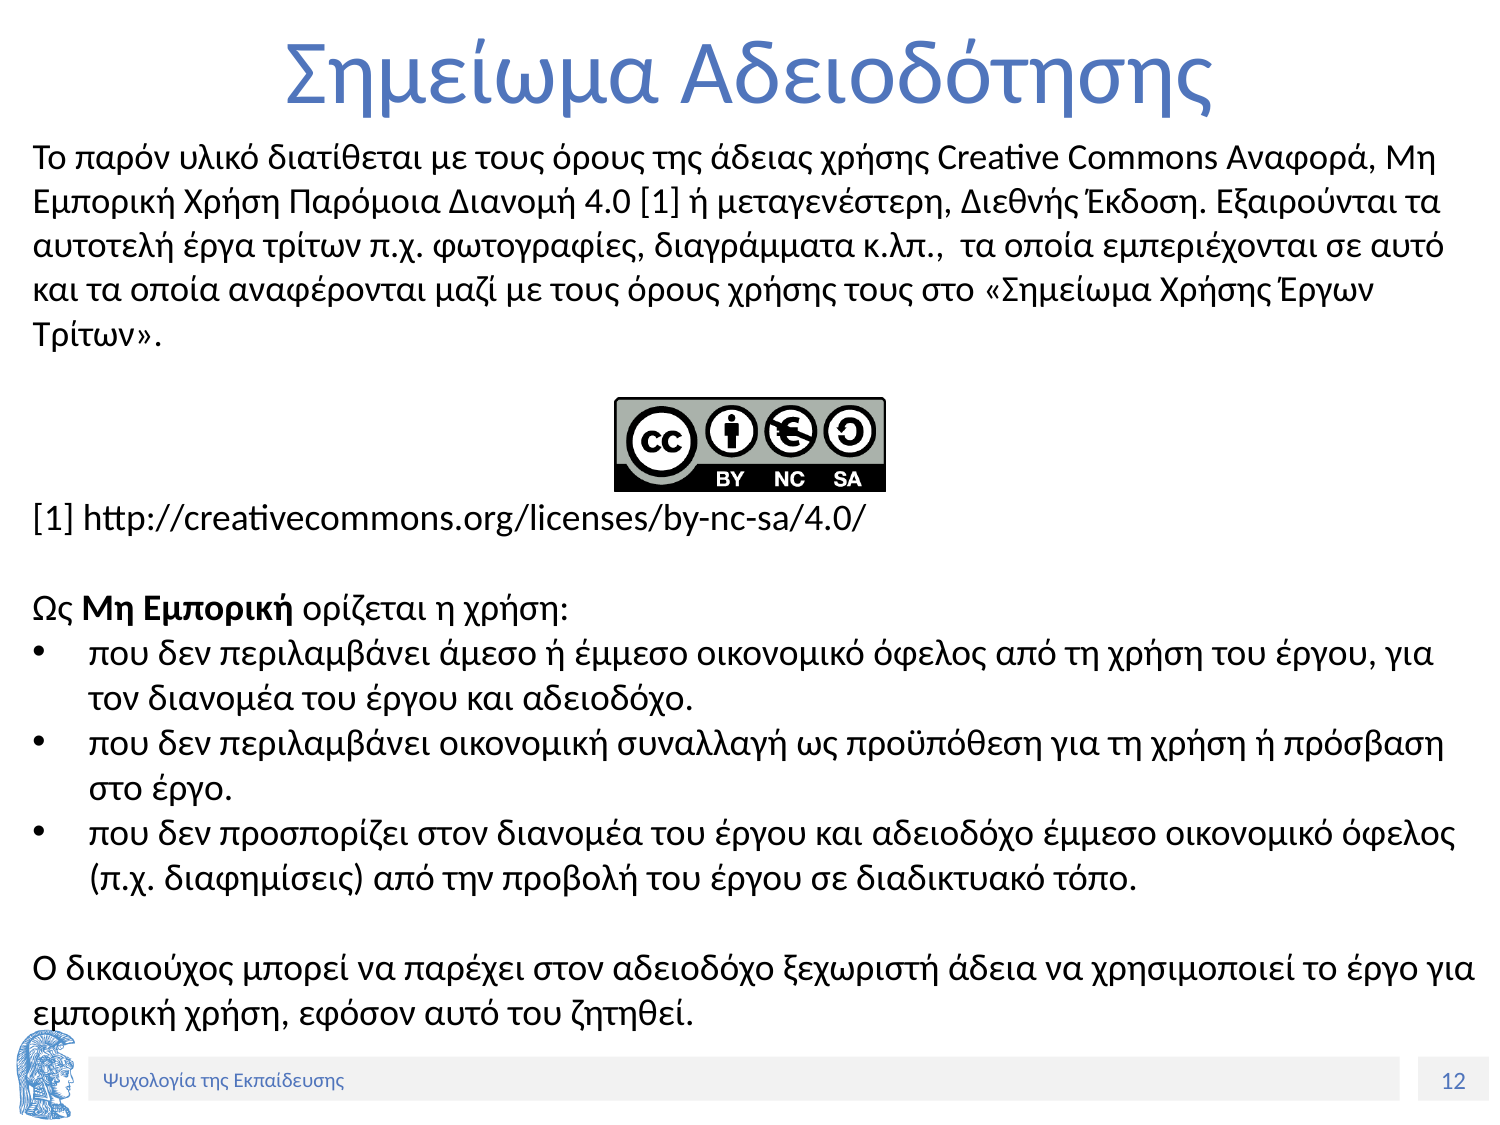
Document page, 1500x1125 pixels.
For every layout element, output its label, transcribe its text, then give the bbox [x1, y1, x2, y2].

list Το παρόν υλικό διατίθεται με τους όρους της άδειας χρήσης Creative Commons Αναφορά, Μη Εμπορική Χρήση Παρόμοια Διανομή 4.0 [1] ή μεταγενέστερη, Διεθνής Έκδοση. Εξαιρούνται τα αυτοτελή έργα τρίτων π.χ. φωτογραφίες, διαγράμματα κ.λπ., τα οποία εμπεριέχονται σε αυτό και τα οποία αναφέρονται μαζί με τους όρους χρήσης τους στο «Σημείωμα Χρήσης Έργων Τρίτων». [17, 125, 1483, 362]
picture [9, 1026, 81, 1120]
title Σημείωμα Αδειοδότησης [75, 0, 1425, 125]
text_box [1] http://creativecommons.org/licenses/by-nc-sa/4.0/ Ως Μη Εμπορική ορίζεται η χρήση: που δεν περιλαμβάνει άμεσο ή έμμεσο οικονομικό όφελος από τη χρήση του έργου, για τον διανομέα του έργου και αδειοδόχο. που δεν περιλαμβάνει οικονομική συναλλαγή ως προϋπόθεση για τη χρήση ή πρόσβαση στο έργο. που δεν προσπορίζει στον διανομέα του έργου και αδειοδόχο έμμεσο οικονομικό όφελος (π.χ. διαφημίσεις) από την προβολή του έργου σε διαδικτυακό τόπο. Ο δικαιούχος μπορεί να παρέχει στον αδειοδόχο ξεχωριστή άδεια να χρησιμοποιεί το έργο για εμπορική χρήση, εφόσον αυτό του ζητηθεί. [17, 479, 1500, 1047]
picture [614, 396, 886, 492]
